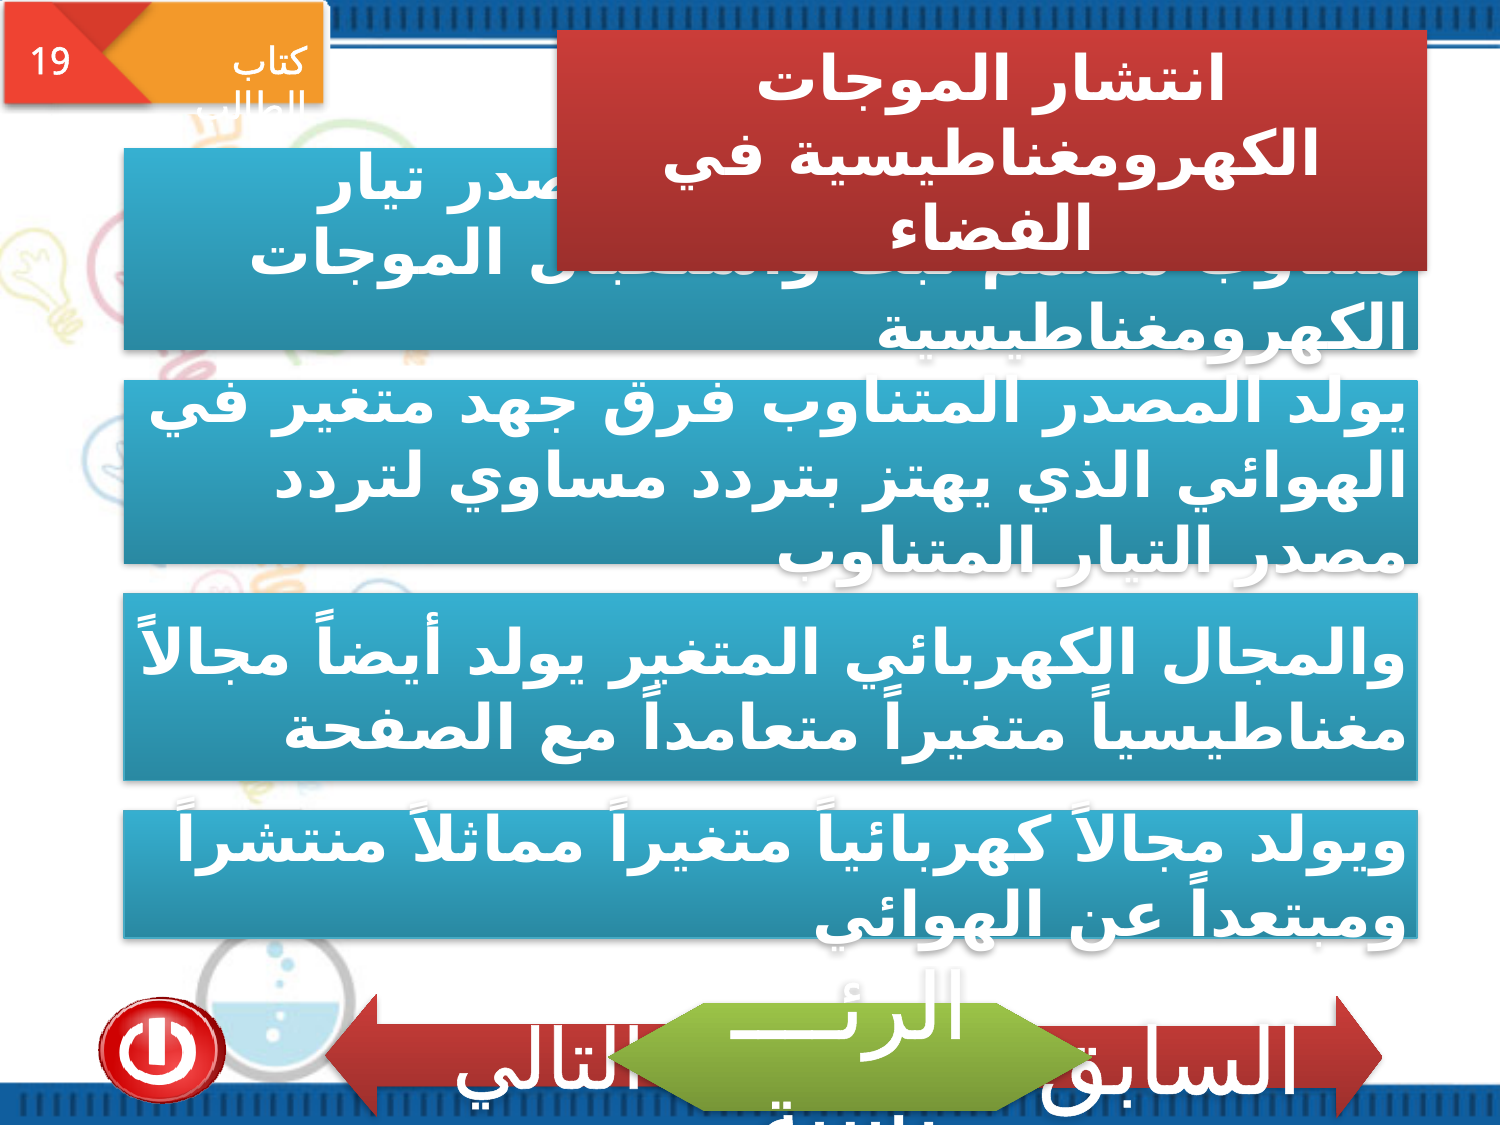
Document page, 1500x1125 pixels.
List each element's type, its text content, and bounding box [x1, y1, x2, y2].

text_box الهوائي : هو سلك يتصل بمصدر تيار متناوب مصمم لبث واستقبال الموجات الكهرومغناطيسية [123, 148, 1418, 350]
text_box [0, 0, 336, 120]
text_box ويولد مجالاً كهربائياً متغيراً مماثلاً منتشراً ومبتعداً عن الهوائي [123, 810, 1418, 939]
picture [0, 0, 1500, 1125]
text_box انتشار الموجات الكهرومغناطيسية في الفضاء [557, 30, 1428, 271]
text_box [325, 993, 1383, 1119]
text_box والمجال الكهربائي المتغير يولد أيضاً مجالاً مغناطيسياً متغيراً متعامداً مع الصفحة [123, 593, 1418, 781]
text_box يولد المصدر المتناوب فرق جهد متغير في الهوائي الذي يهتز بتردد مساوي لتردد مصدر التيار المتناوب [123, 380, 1418, 564]
picture [793, 1119, 894, 1125]
